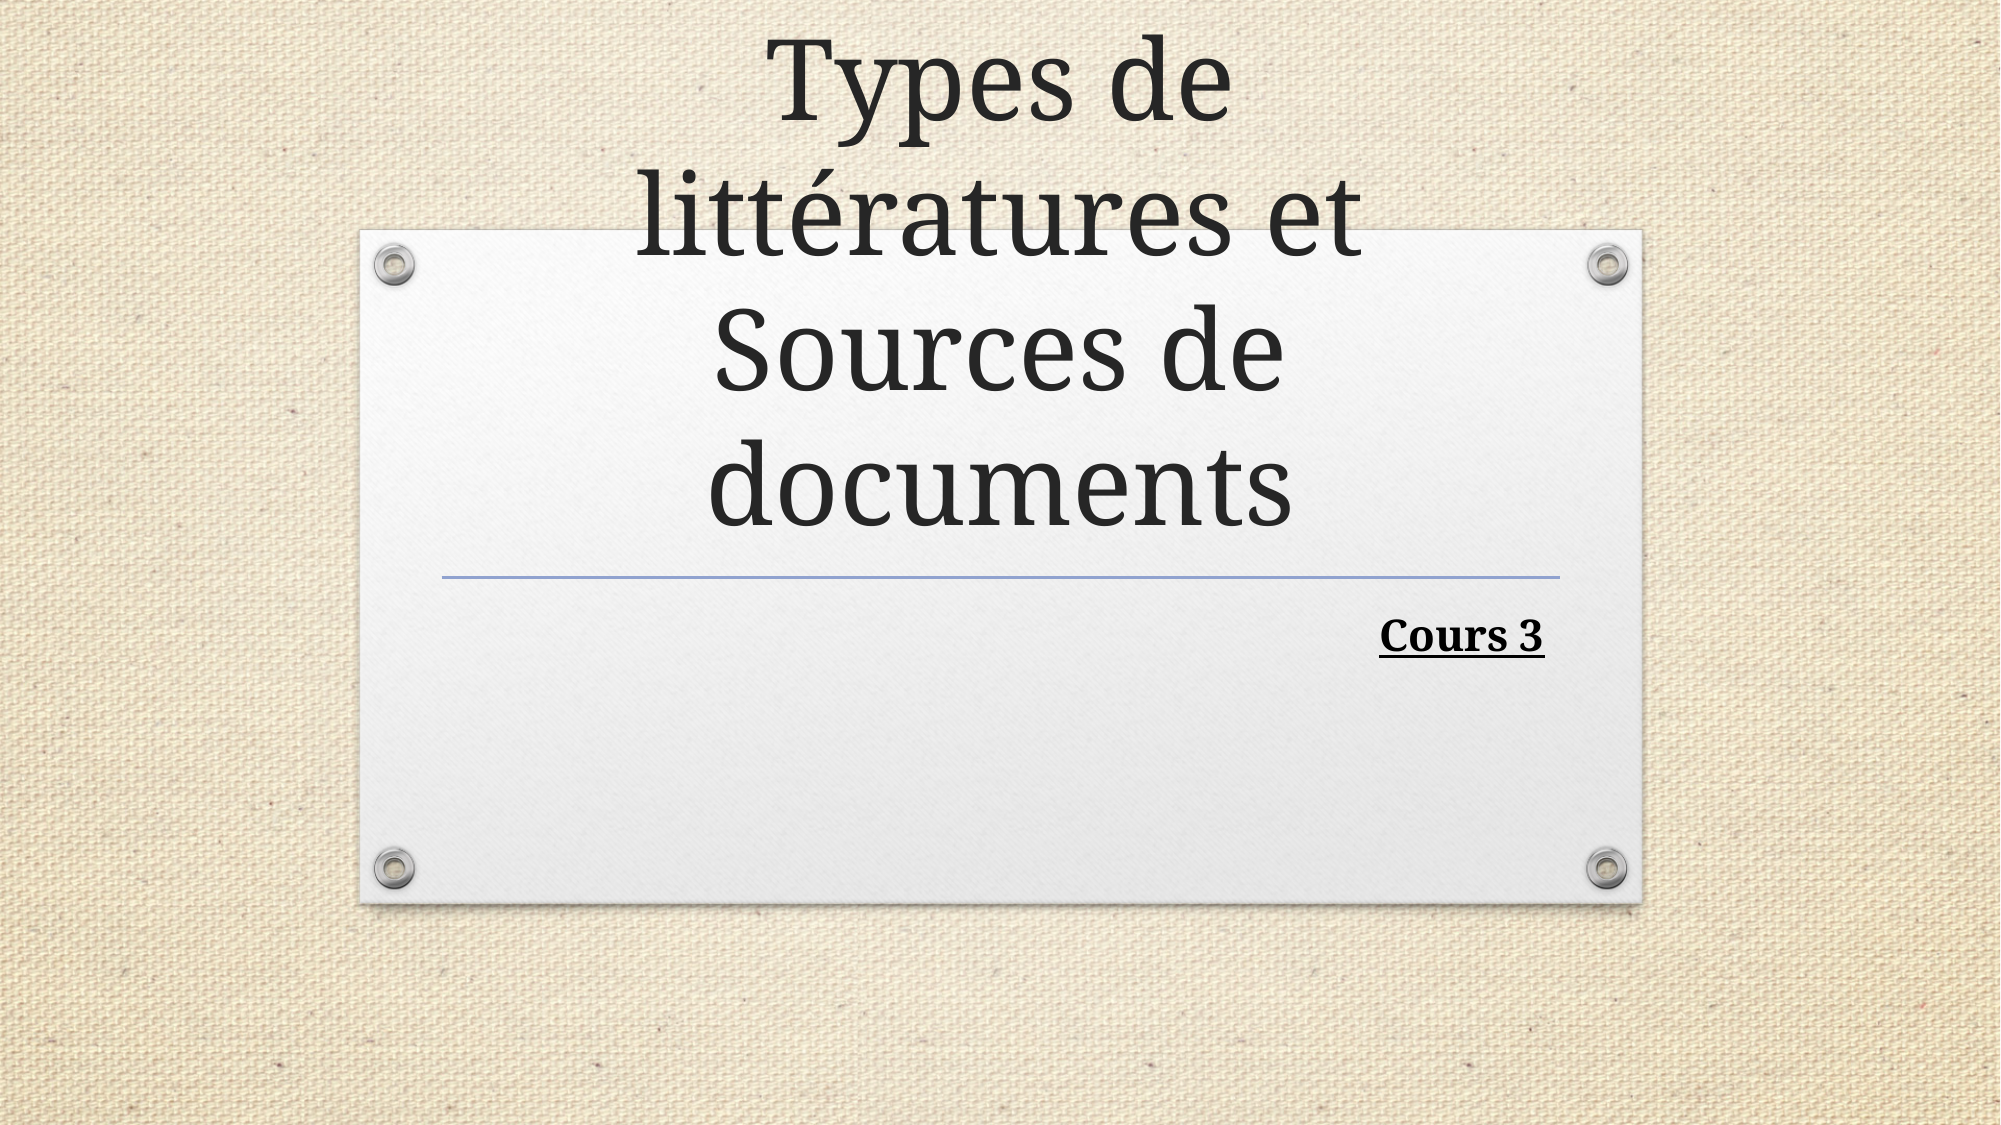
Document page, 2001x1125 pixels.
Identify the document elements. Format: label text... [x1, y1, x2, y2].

title Types de littératures et Sources de documents [441, 306, 1560, 556]
subtitle Cours 3 [441, 600, 1560, 817]
picture [0, 0, 2001, 1125]
